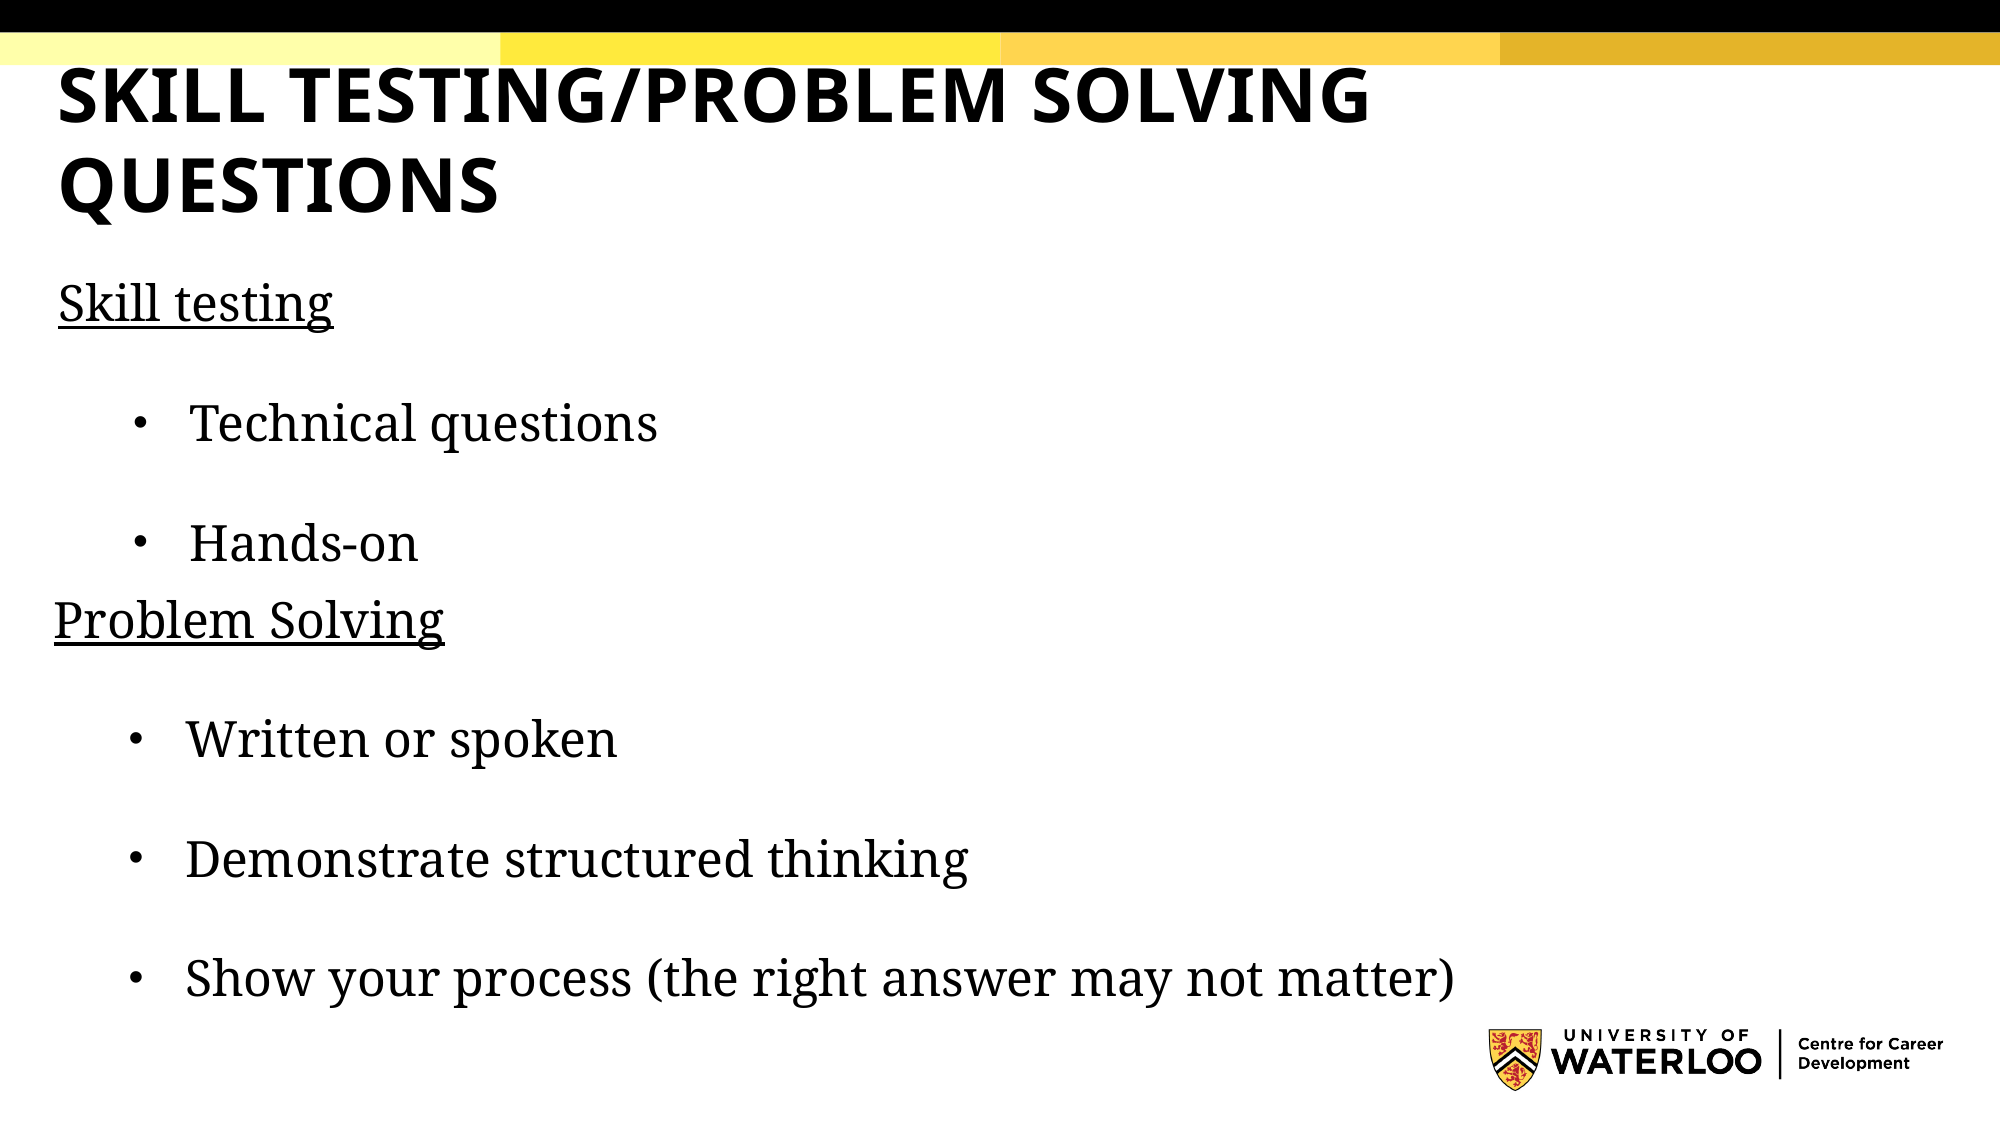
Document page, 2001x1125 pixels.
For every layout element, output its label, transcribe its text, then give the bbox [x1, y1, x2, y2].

text_box Skill testing Technical questions Hands-on [55, 212, 1723, 571]
title SKILL TESTING/PROBLEM SOLVING QUESTIONS [55, 41, 1400, 212]
text_box Problem Solving Written or spoken Demonstrate structured thinking Show your process (the right answer may not matter) [36, 550, 1507, 1015]
picture [1430, 982, 2000, 1125]
